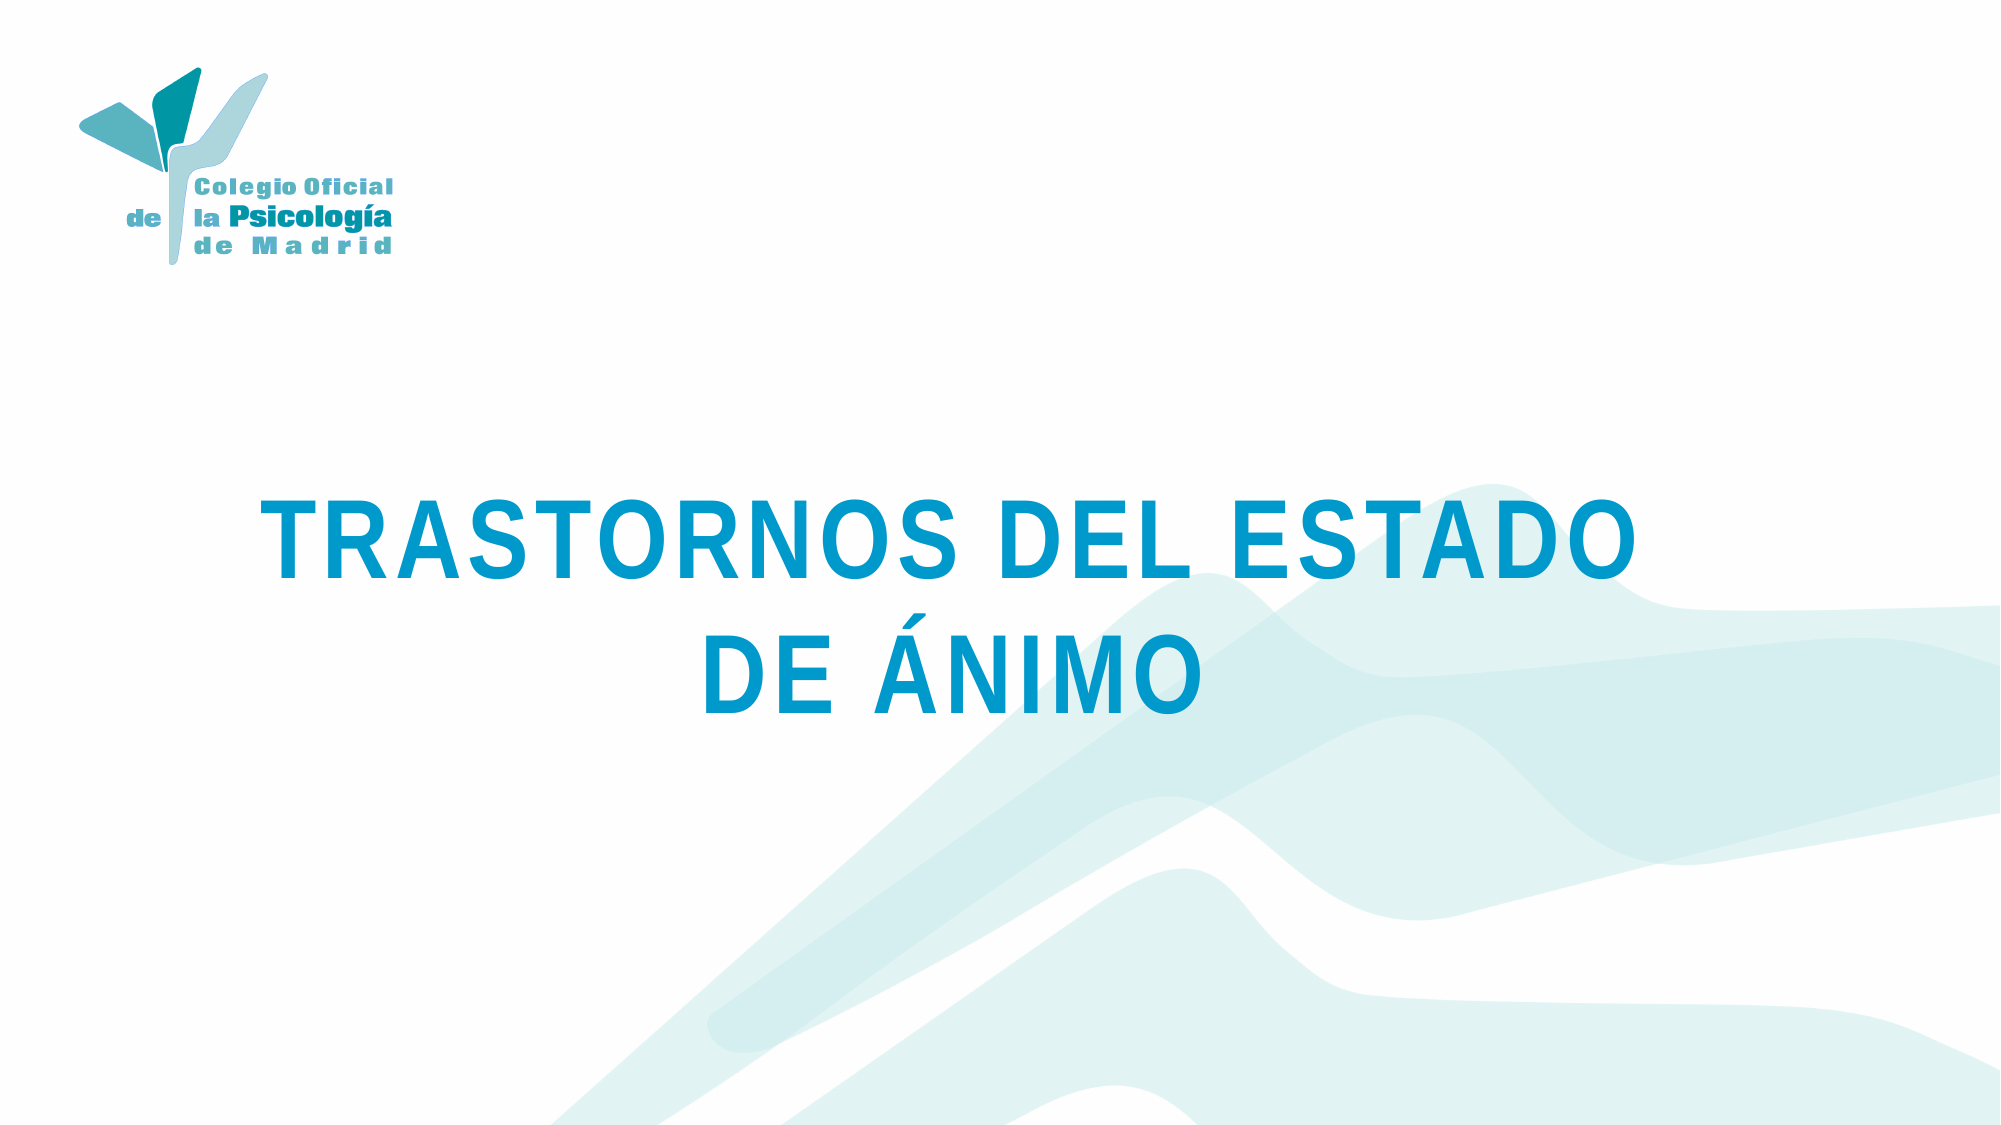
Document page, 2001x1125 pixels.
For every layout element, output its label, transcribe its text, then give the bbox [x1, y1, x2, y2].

text_box TRASTORNOS DEL ESTADO DE ÁNIMO [190, 458, 1716, 744]
picture [0, 0, 2000, 1125]
